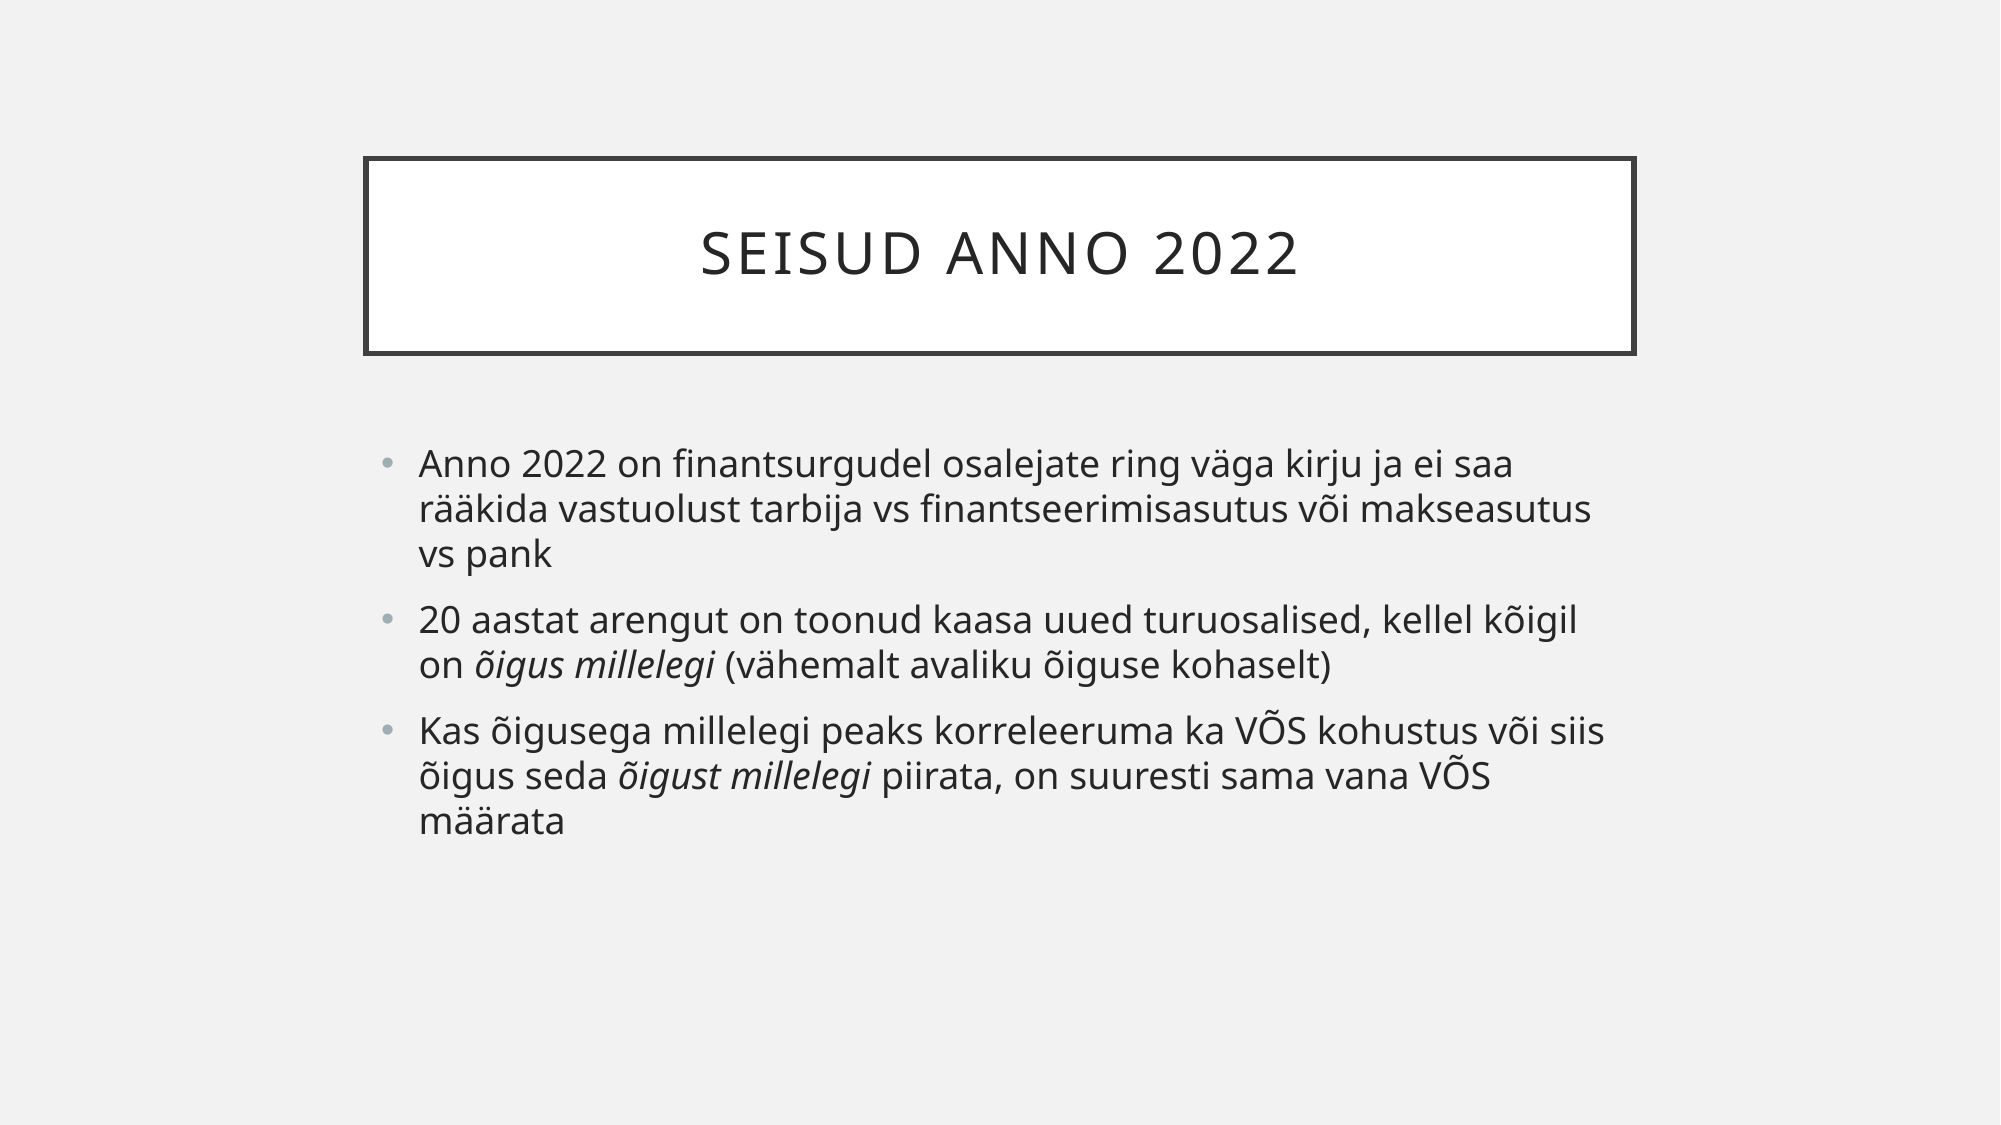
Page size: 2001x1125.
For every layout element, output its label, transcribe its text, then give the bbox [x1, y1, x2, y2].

title Seisud Anno 2022 [363, 156, 1637, 356]
list Anno 2022 on finantsurgudel osalejate ring väga kirju ja ei saa rääkida vastuolust tarbija vs finantseerimisasutus või makseasutus vs pank 20 aastat arengut on toonud kaasa uued turuosalised, kellel kõigil on õigus millelegi (vähemalt avaliku õiguse kohaselt) Kas õigusega millelegi peaks korreleeruma ka VÕS kohustus või siis õigus seda õigust millelegi piirata, on suuresti sama vana VÕS määrata [366, 432, 1634, 942]
